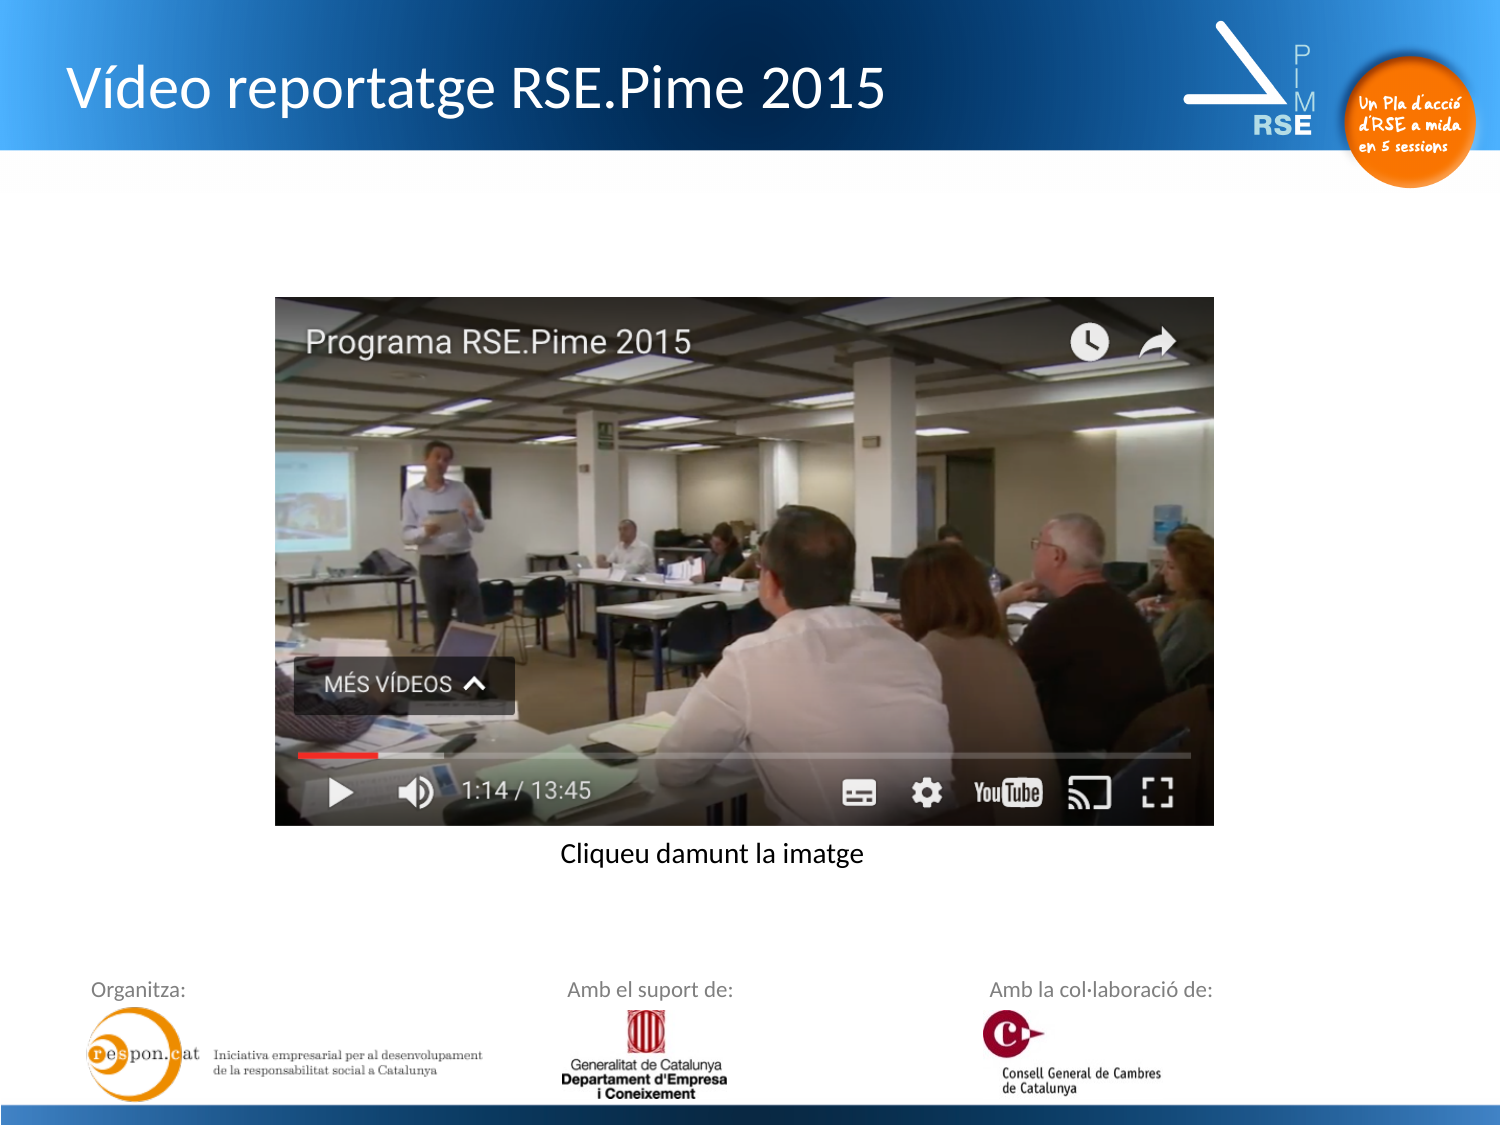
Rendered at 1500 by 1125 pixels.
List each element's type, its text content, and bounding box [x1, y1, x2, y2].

picture [1, 1010, 1500, 1125]
text_box Cliqueu damunt la imatge [545, 836, 963, 877]
text_box Vídeo reportatge RSE.Pime 2015 [51, 25, 1402, 143]
picture [0, 0, 1500, 193]
picture [273, 297, 1214, 828]
